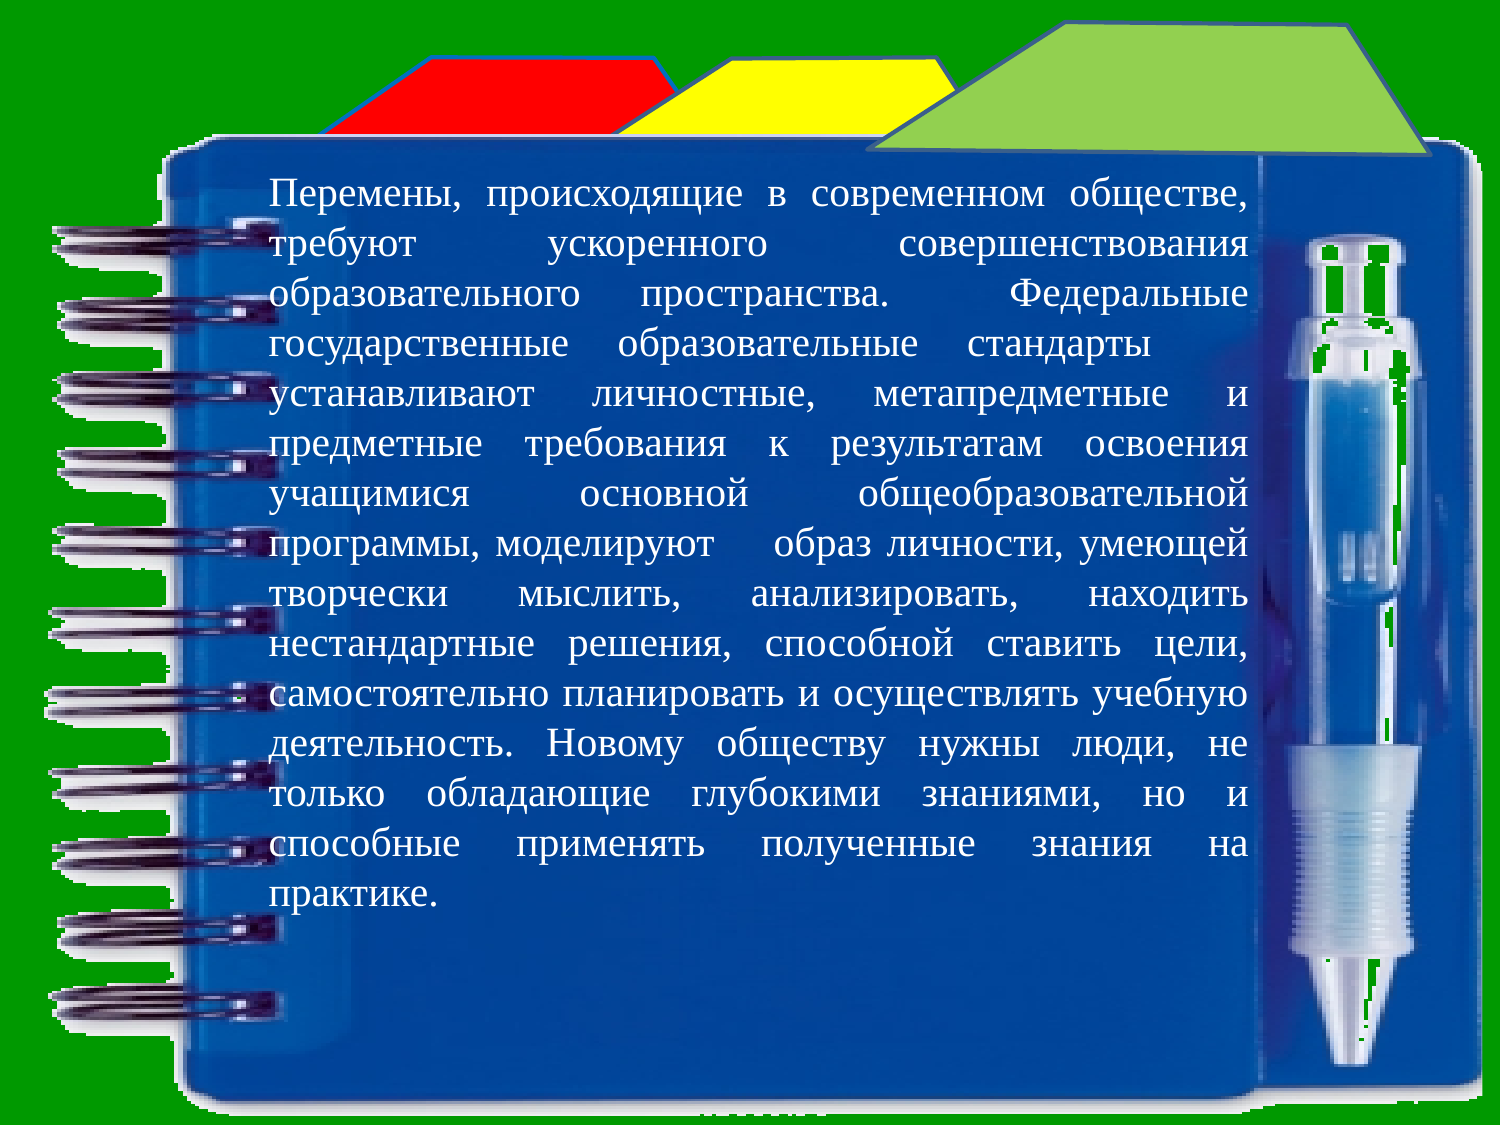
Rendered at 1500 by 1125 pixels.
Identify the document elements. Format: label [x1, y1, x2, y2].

text_box [324, 55, 678, 129]
picture [17, 130, 1483, 1116]
text_box [618, 55, 959, 129]
text_box [895, 19, 1417, 129]
